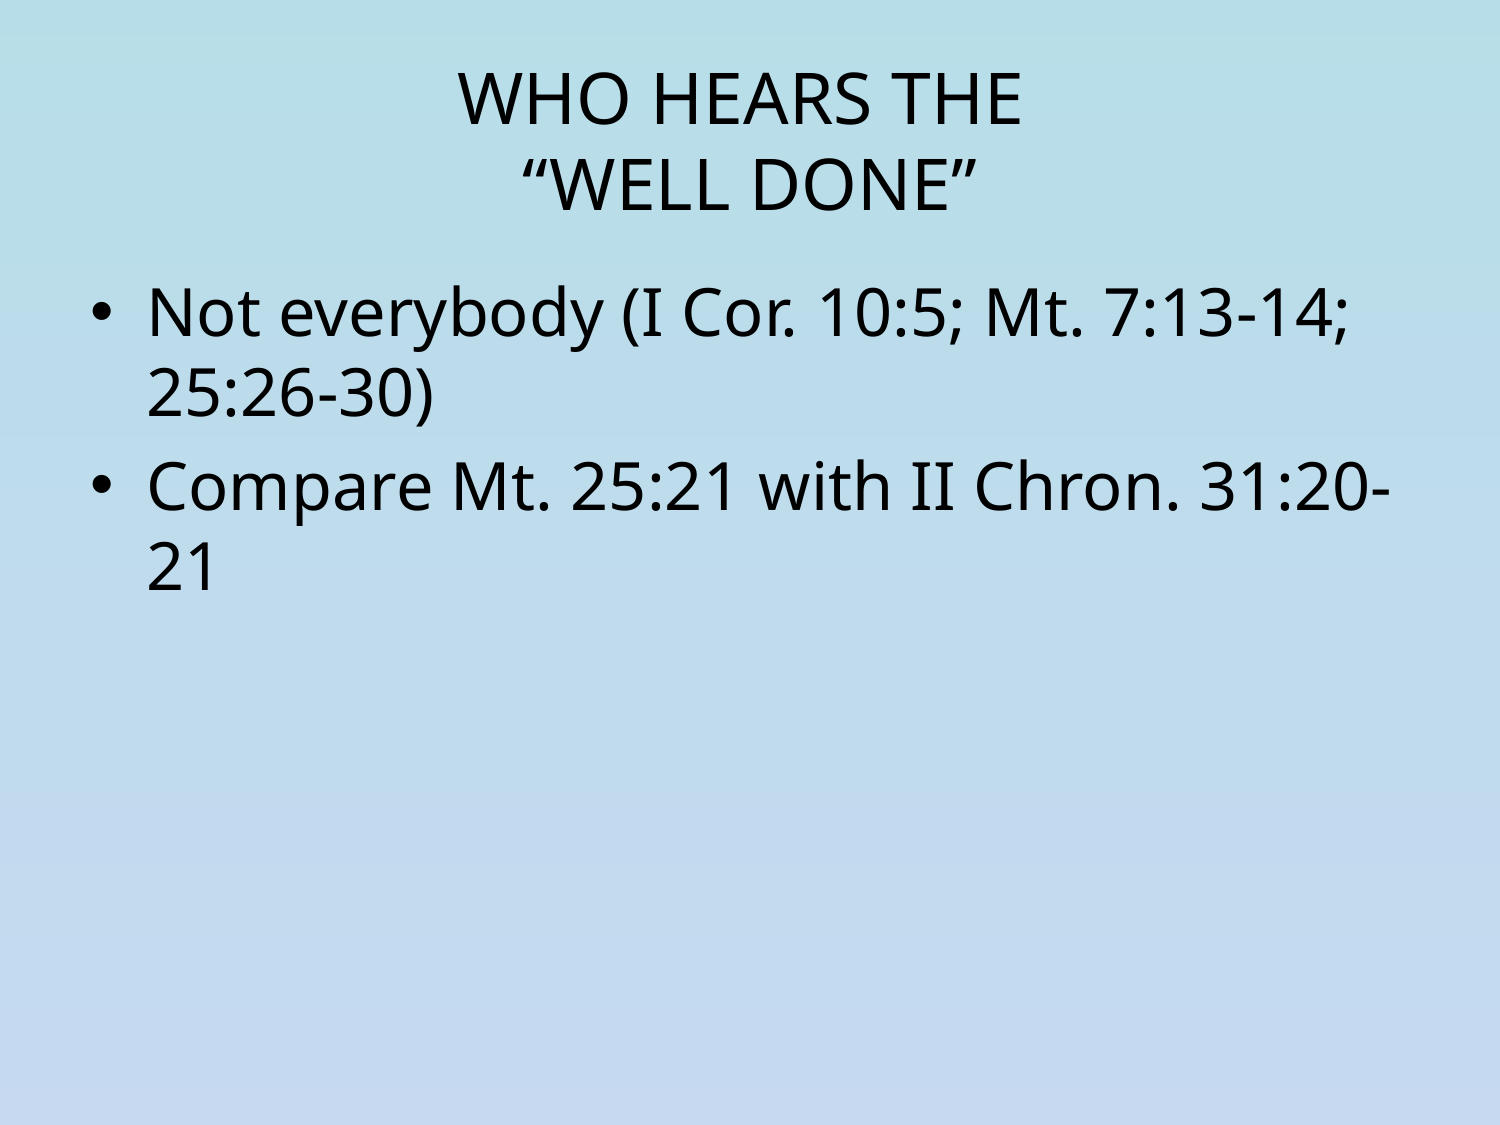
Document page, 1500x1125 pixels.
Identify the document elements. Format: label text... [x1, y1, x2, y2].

list Not everybody (I Cor. 10:5; Mt. 7:13-14; 25:26-30) Compare Mt. 25:21 with II Chron. 31:20-21 [75, 262, 1425, 1005]
title WHO HEARS THE “WELL DONE” [75, 45, 1425, 233]
